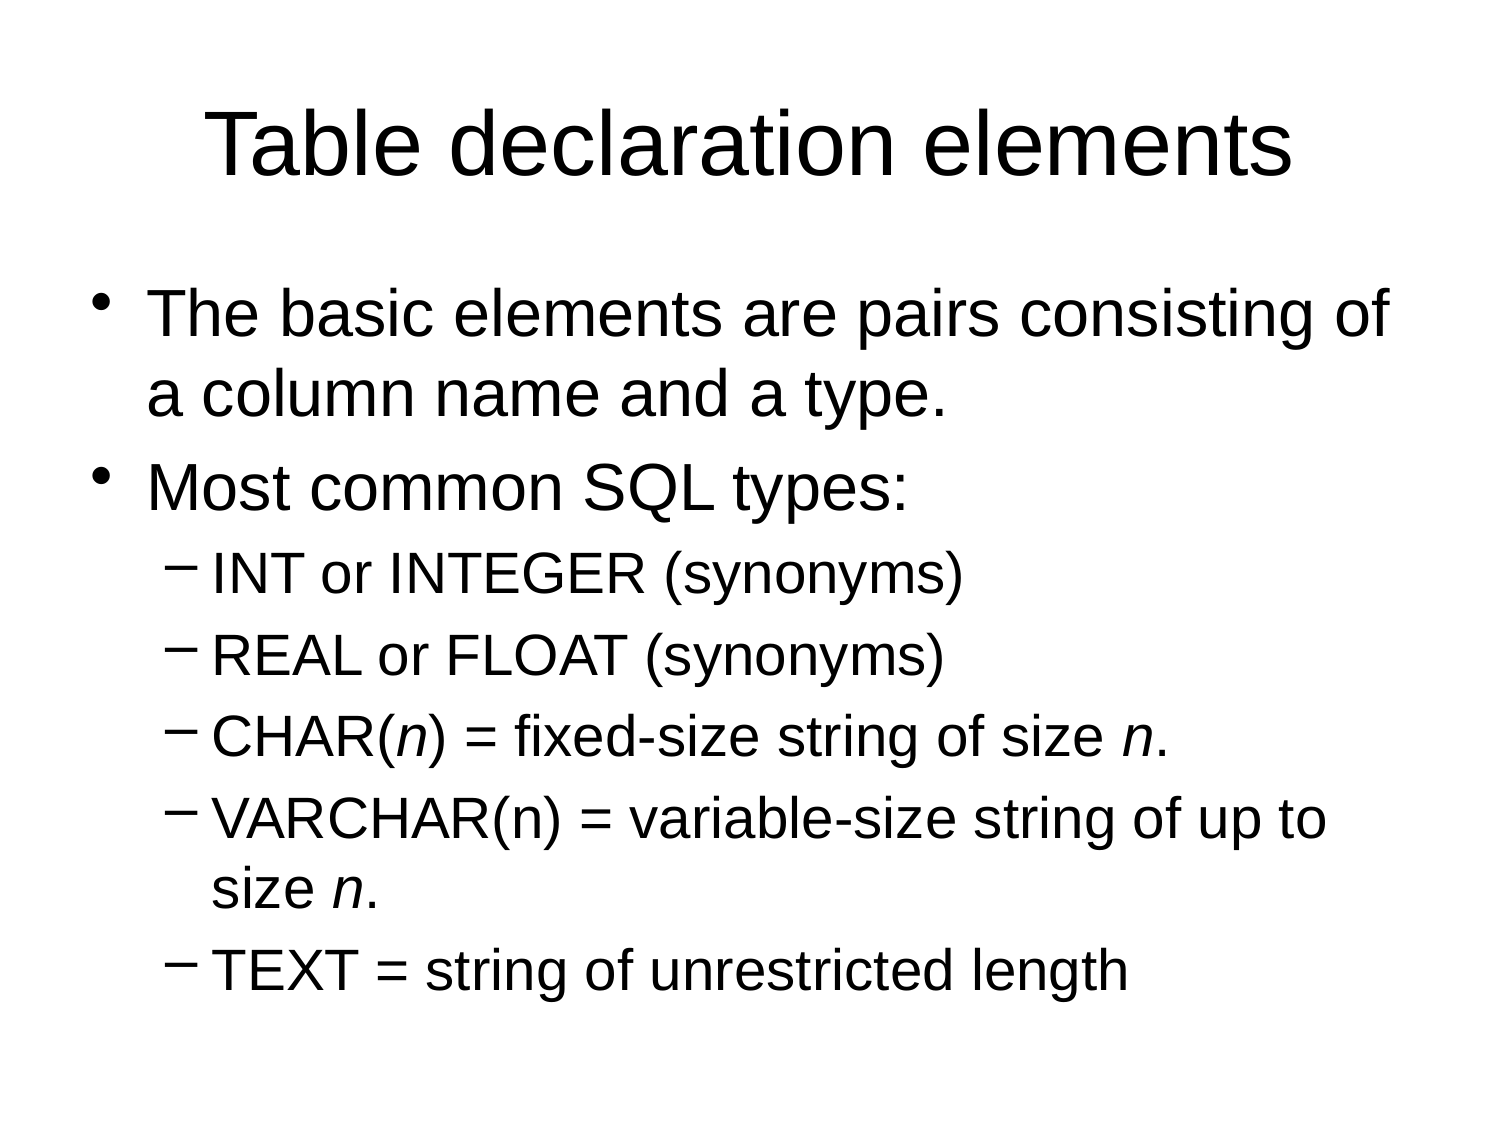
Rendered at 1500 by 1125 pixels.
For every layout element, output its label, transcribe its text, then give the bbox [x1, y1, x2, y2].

title Table declaration elements [75, 45, 1425, 233]
list The basic elements are pairs consisting of a column name and a type. Most common SQL types: INT or INTEGER (synonyms) REAL or FLOAT (synonyms) CHAR(n) = fixed-size string of size n. VARCHAR(n) = variable-size string of up to size n. TEXT = string of unrestricted length [75, 262, 1425, 1005]
